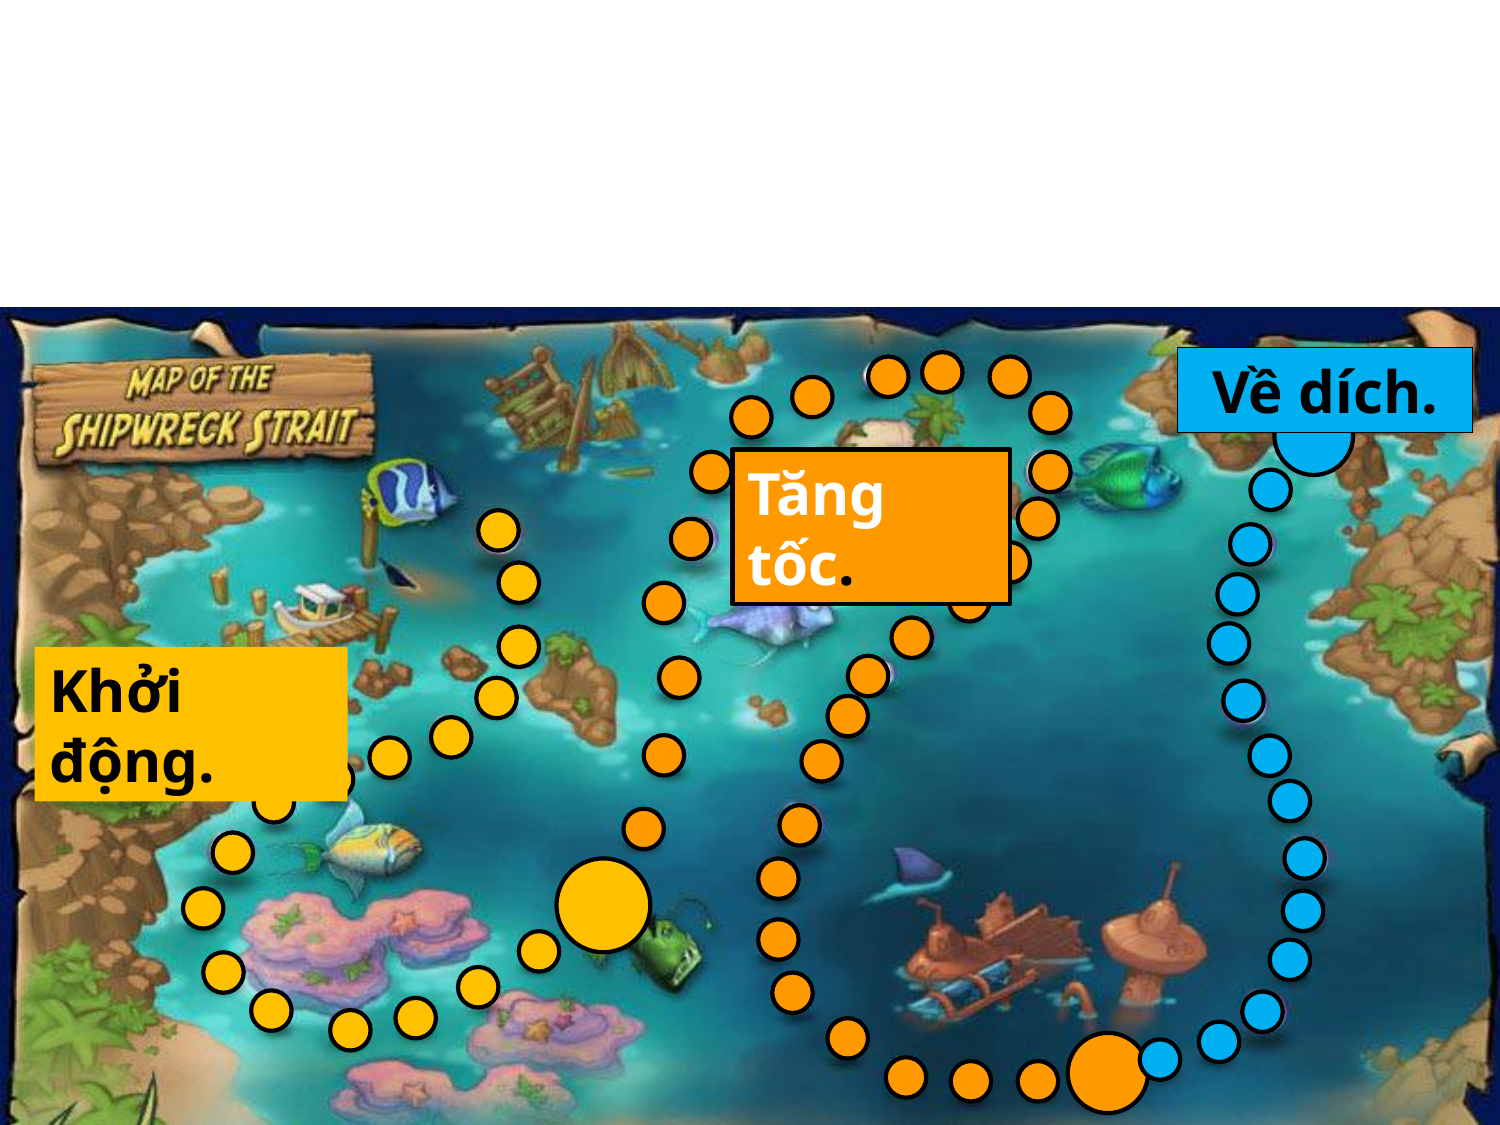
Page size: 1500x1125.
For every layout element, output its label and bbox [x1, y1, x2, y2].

picture [0, 306, 1500, 1125]
